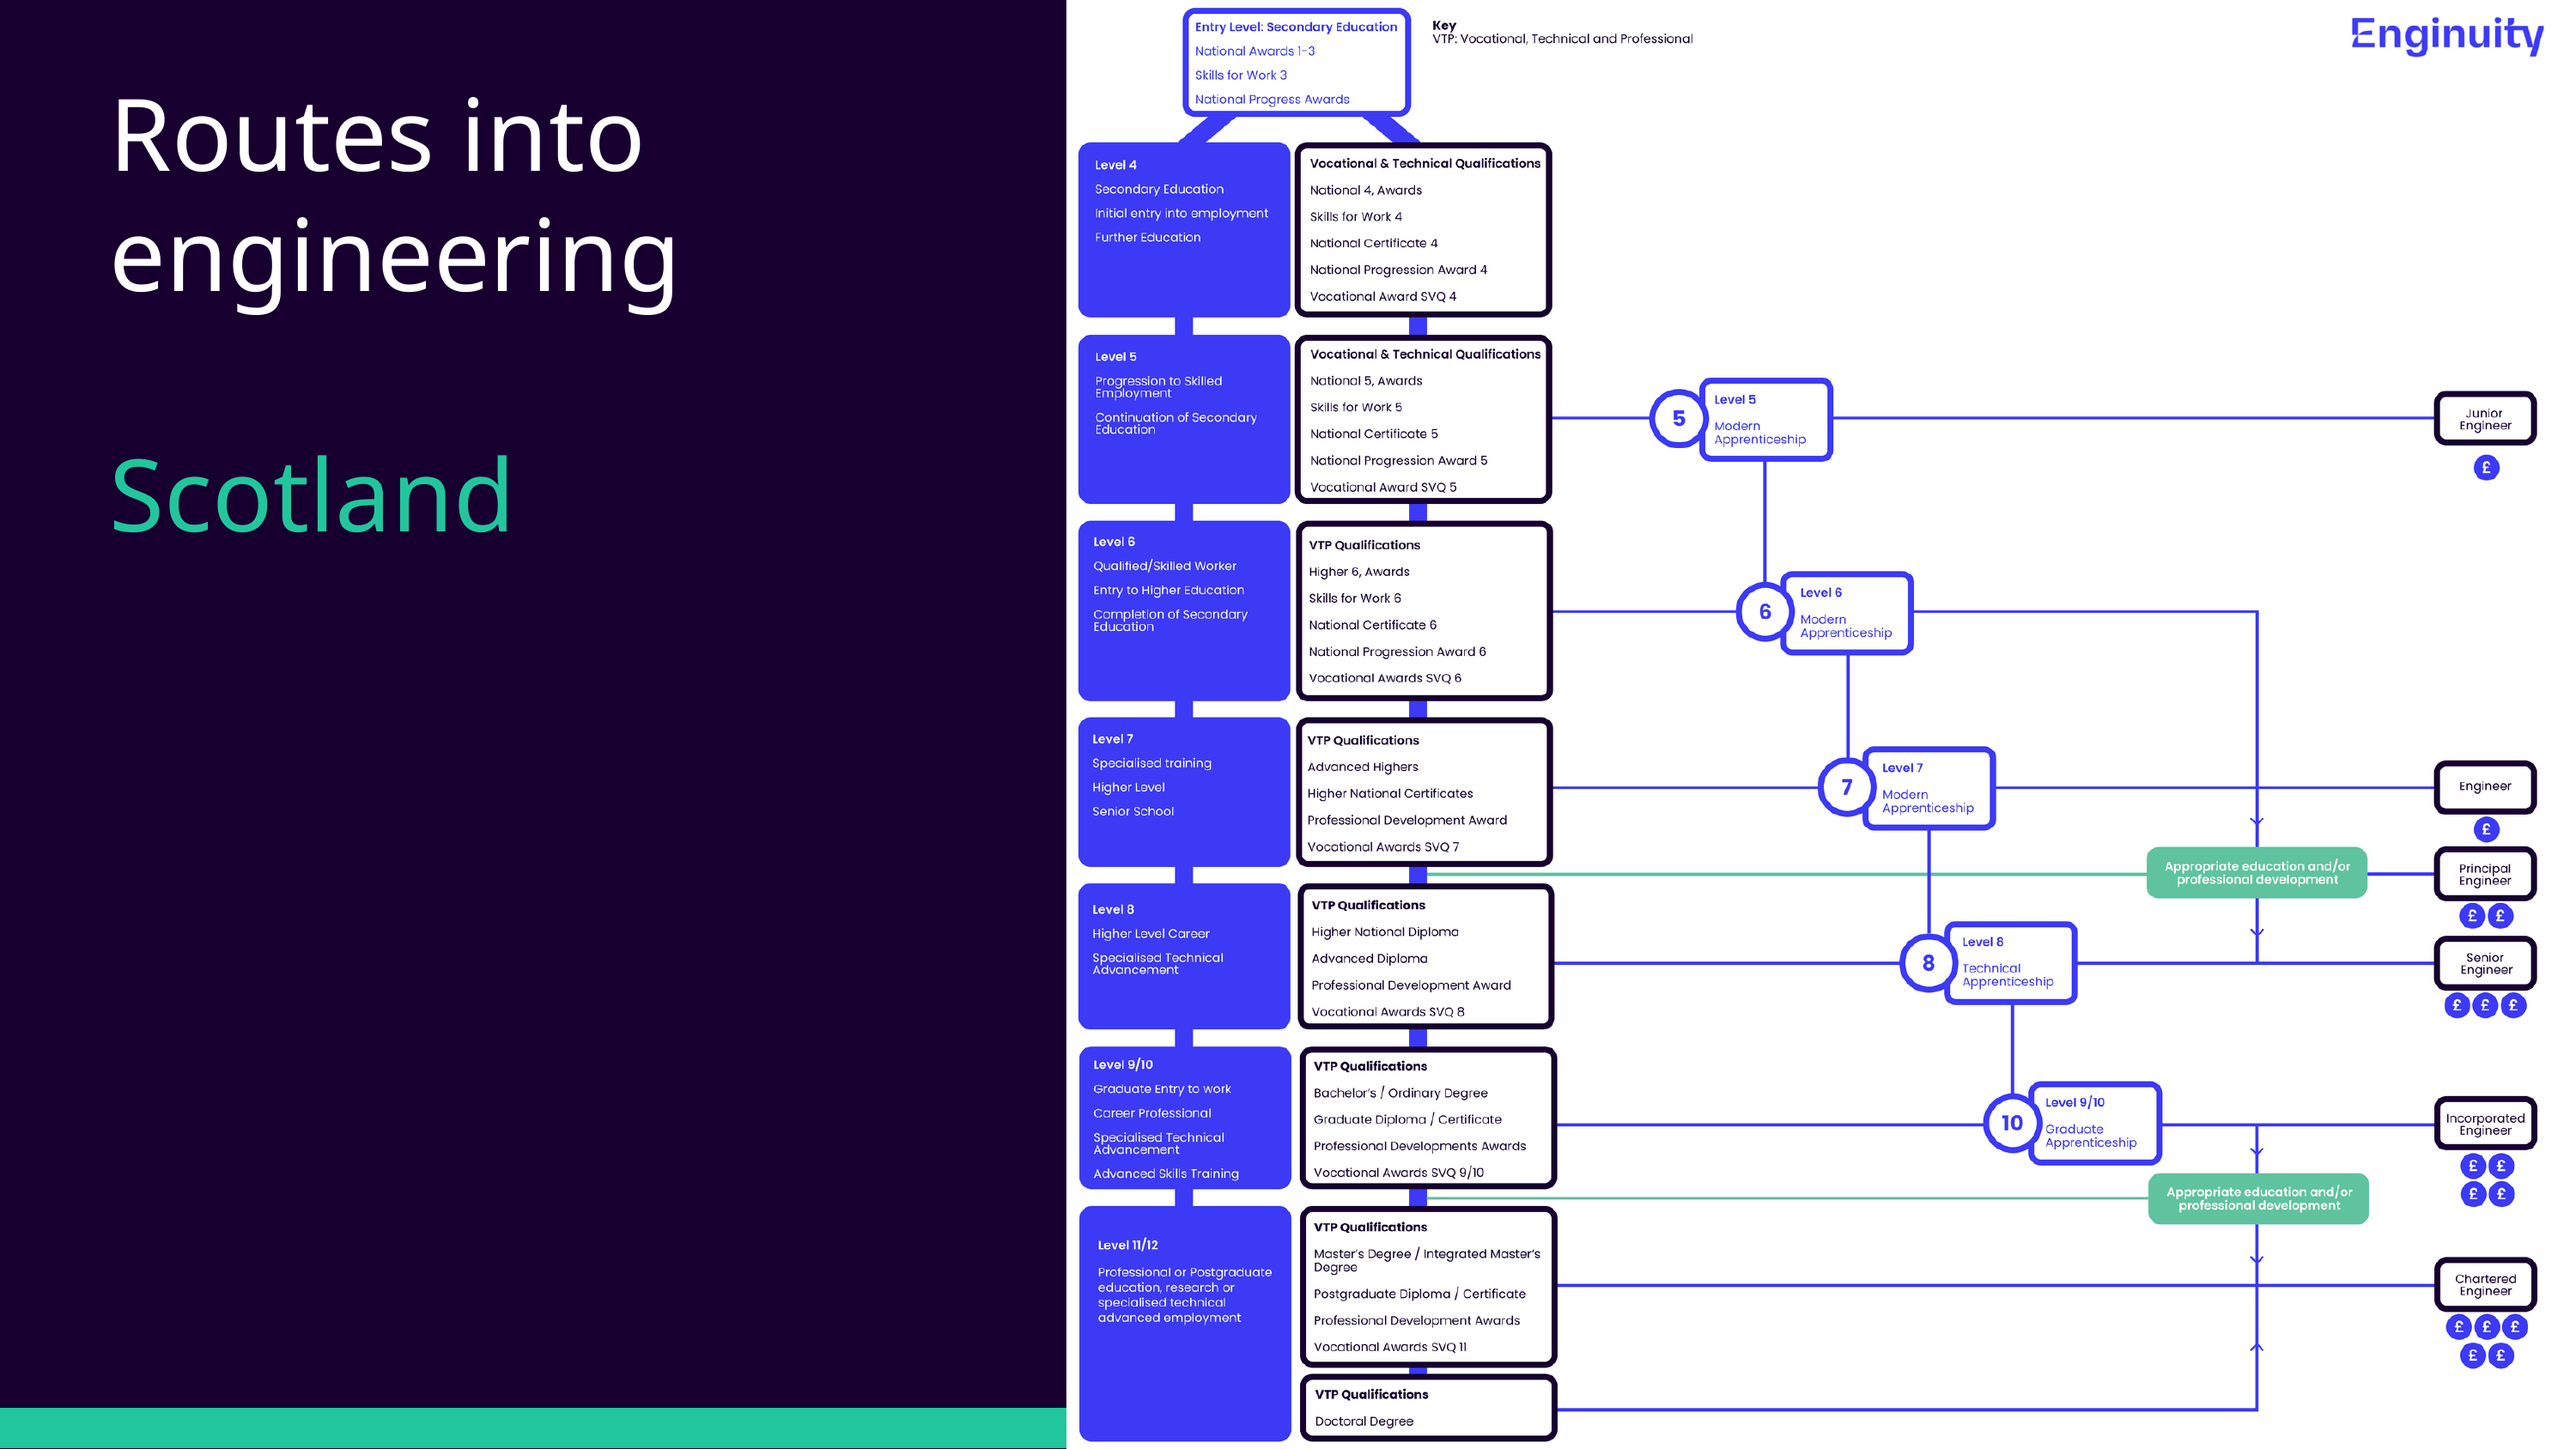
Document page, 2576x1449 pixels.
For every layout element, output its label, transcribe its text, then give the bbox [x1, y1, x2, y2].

text_box [0, 1408, 1066, 1449]
text_box [1066, 0, 2576, 1449]
text_box Routes into engineering Scotland [109, 70, 781, 552]
